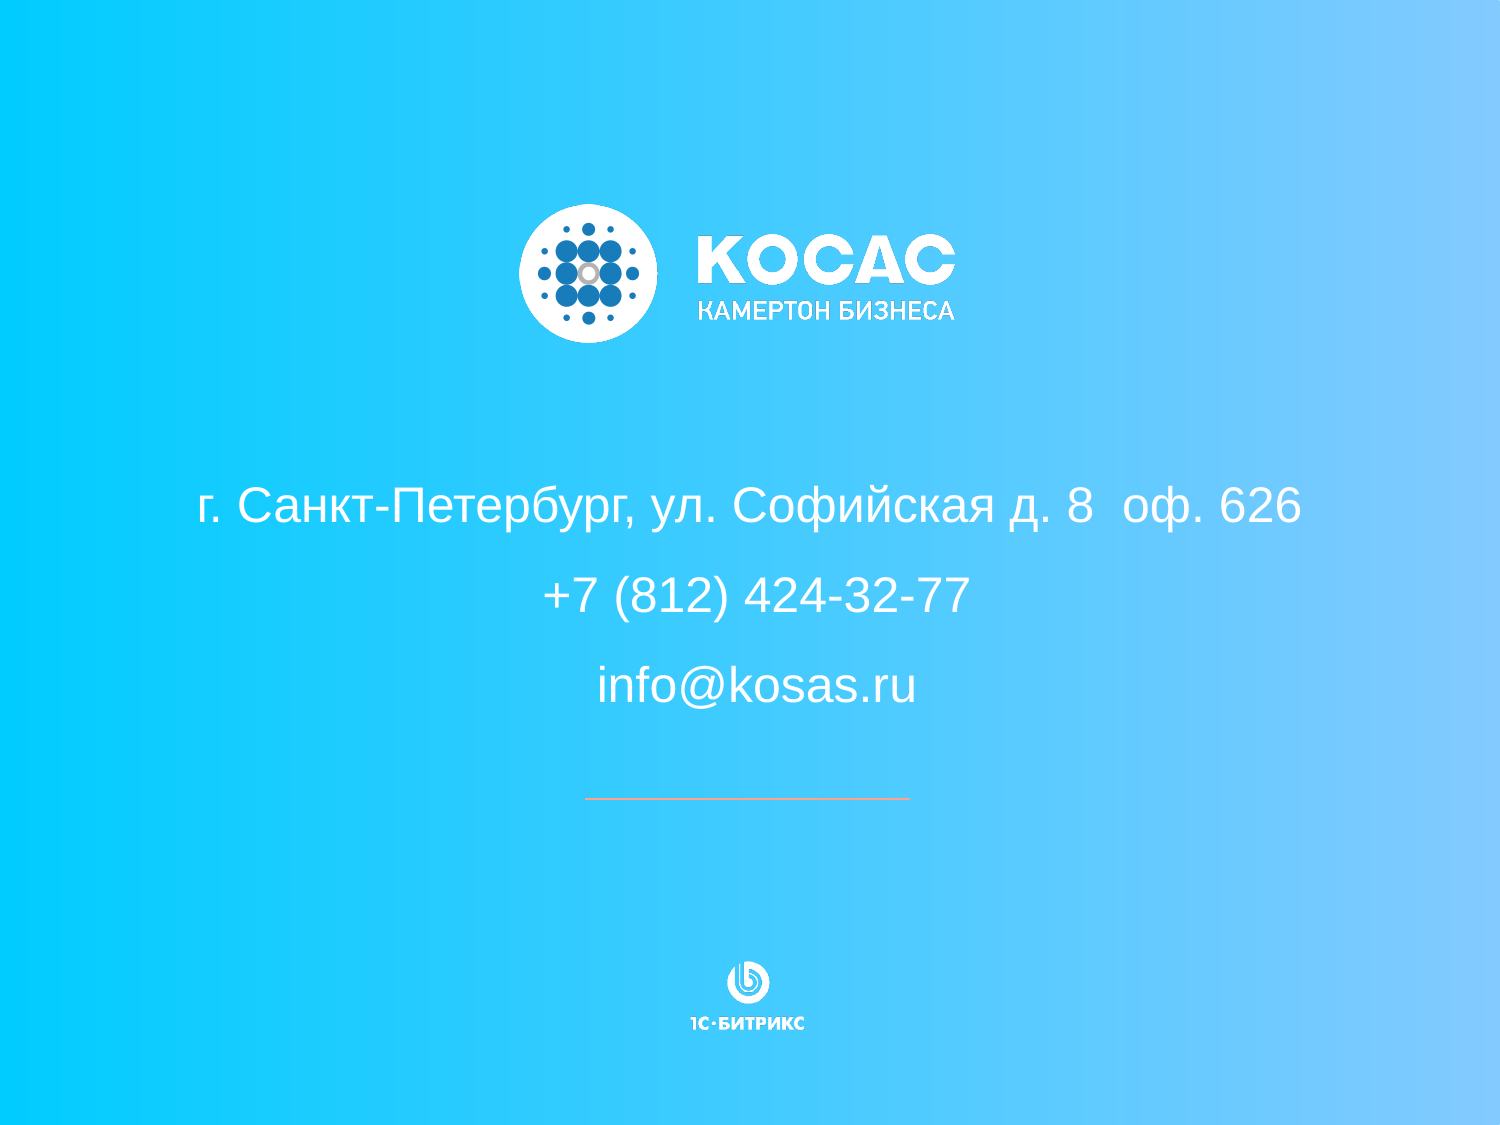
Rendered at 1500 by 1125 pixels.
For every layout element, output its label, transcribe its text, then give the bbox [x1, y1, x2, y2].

text_box г. Санкт-Петербург, ул. Софийская д. 8 оф. 626 +7 (812) 424-32-77 info@kosas.ru [93, 435, 1407, 721]
picture [690, 961, 804, 1030]
text_box [0, 0, 1500, 1125]
picture [519, 204, 955, 343]
